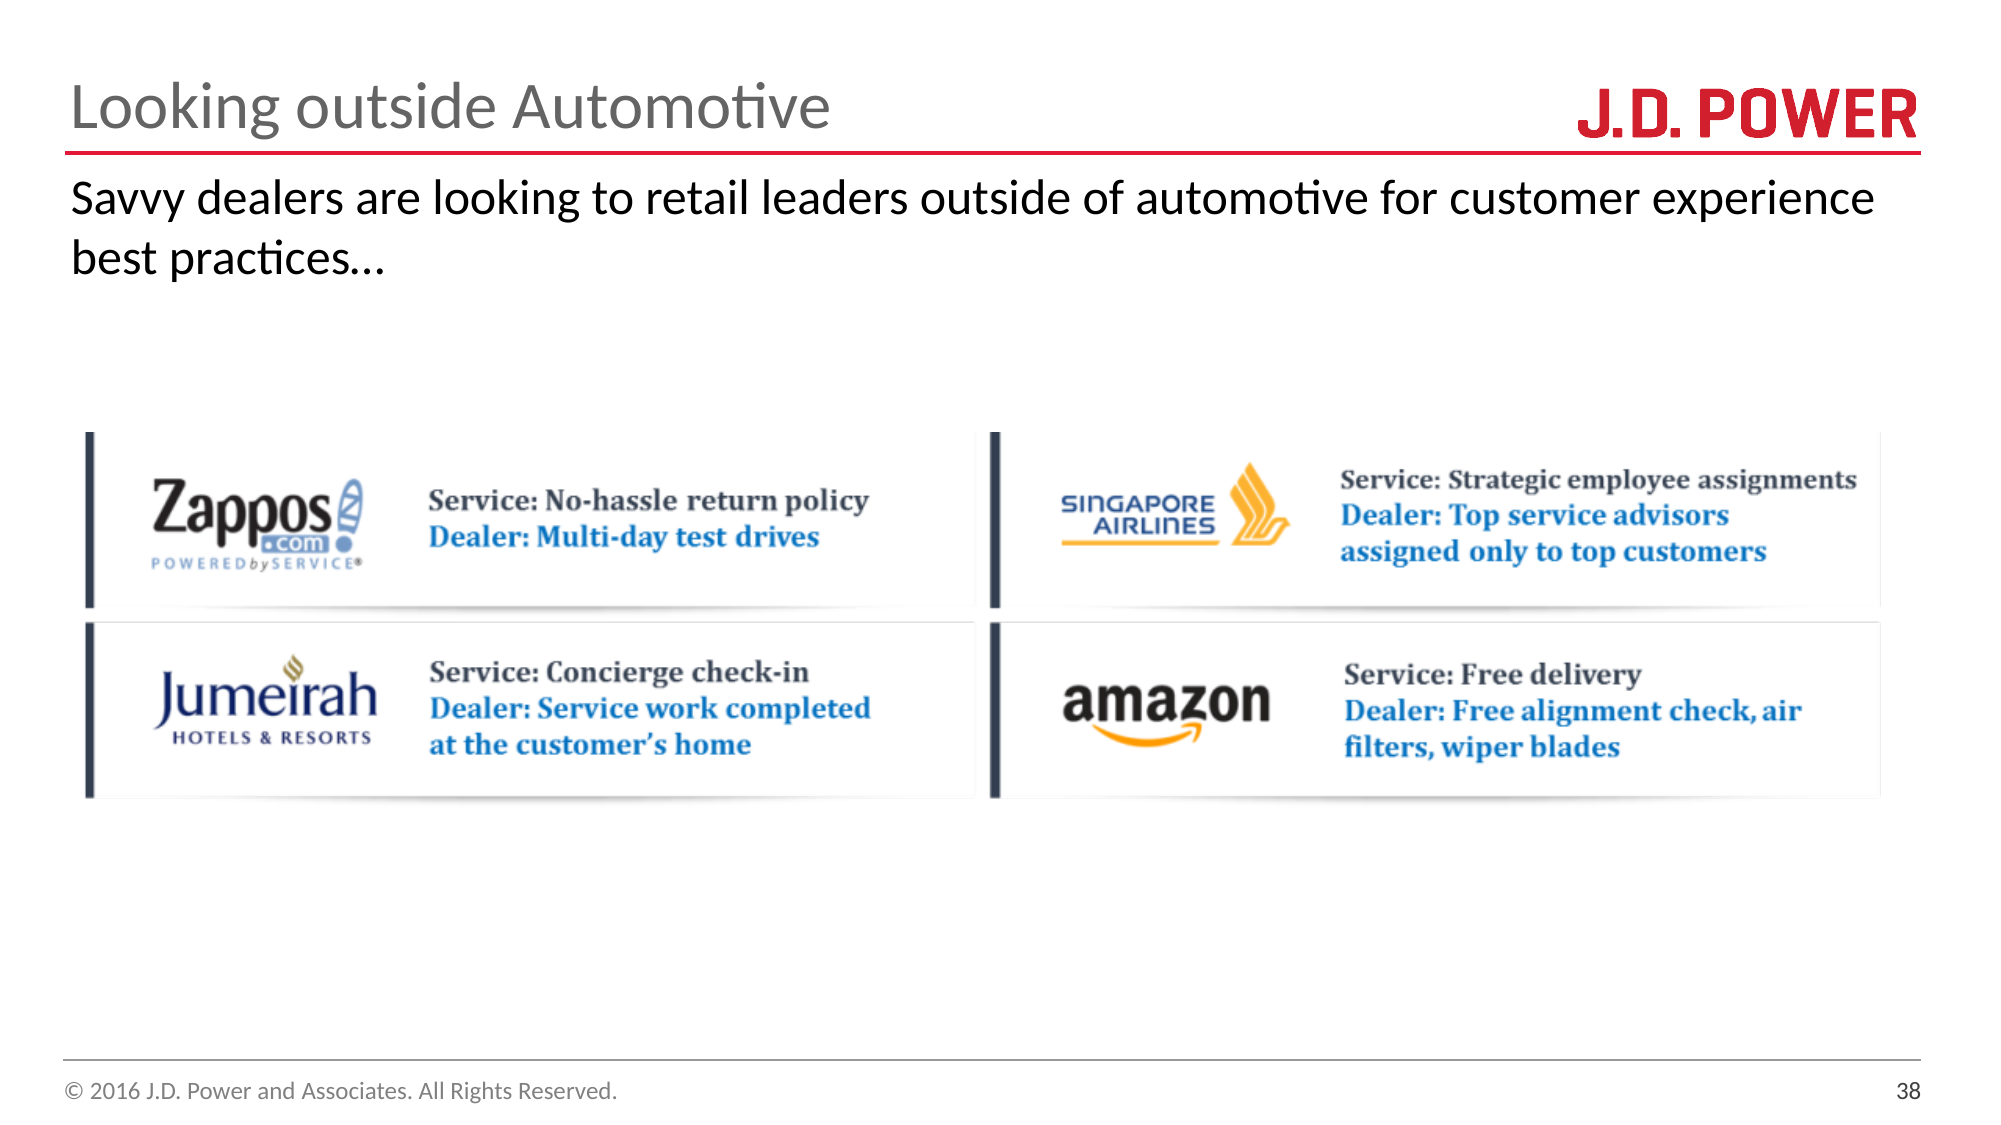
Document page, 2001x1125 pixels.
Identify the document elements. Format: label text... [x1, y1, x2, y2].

picture [64, 431, 1905, 809]
list Savvy dealers are looking to retail leaders outside of automotive for customer experience best practices… [70, 164, 1921, 240]
title Looking outside Automotive [70, 67, 1918, 143]
